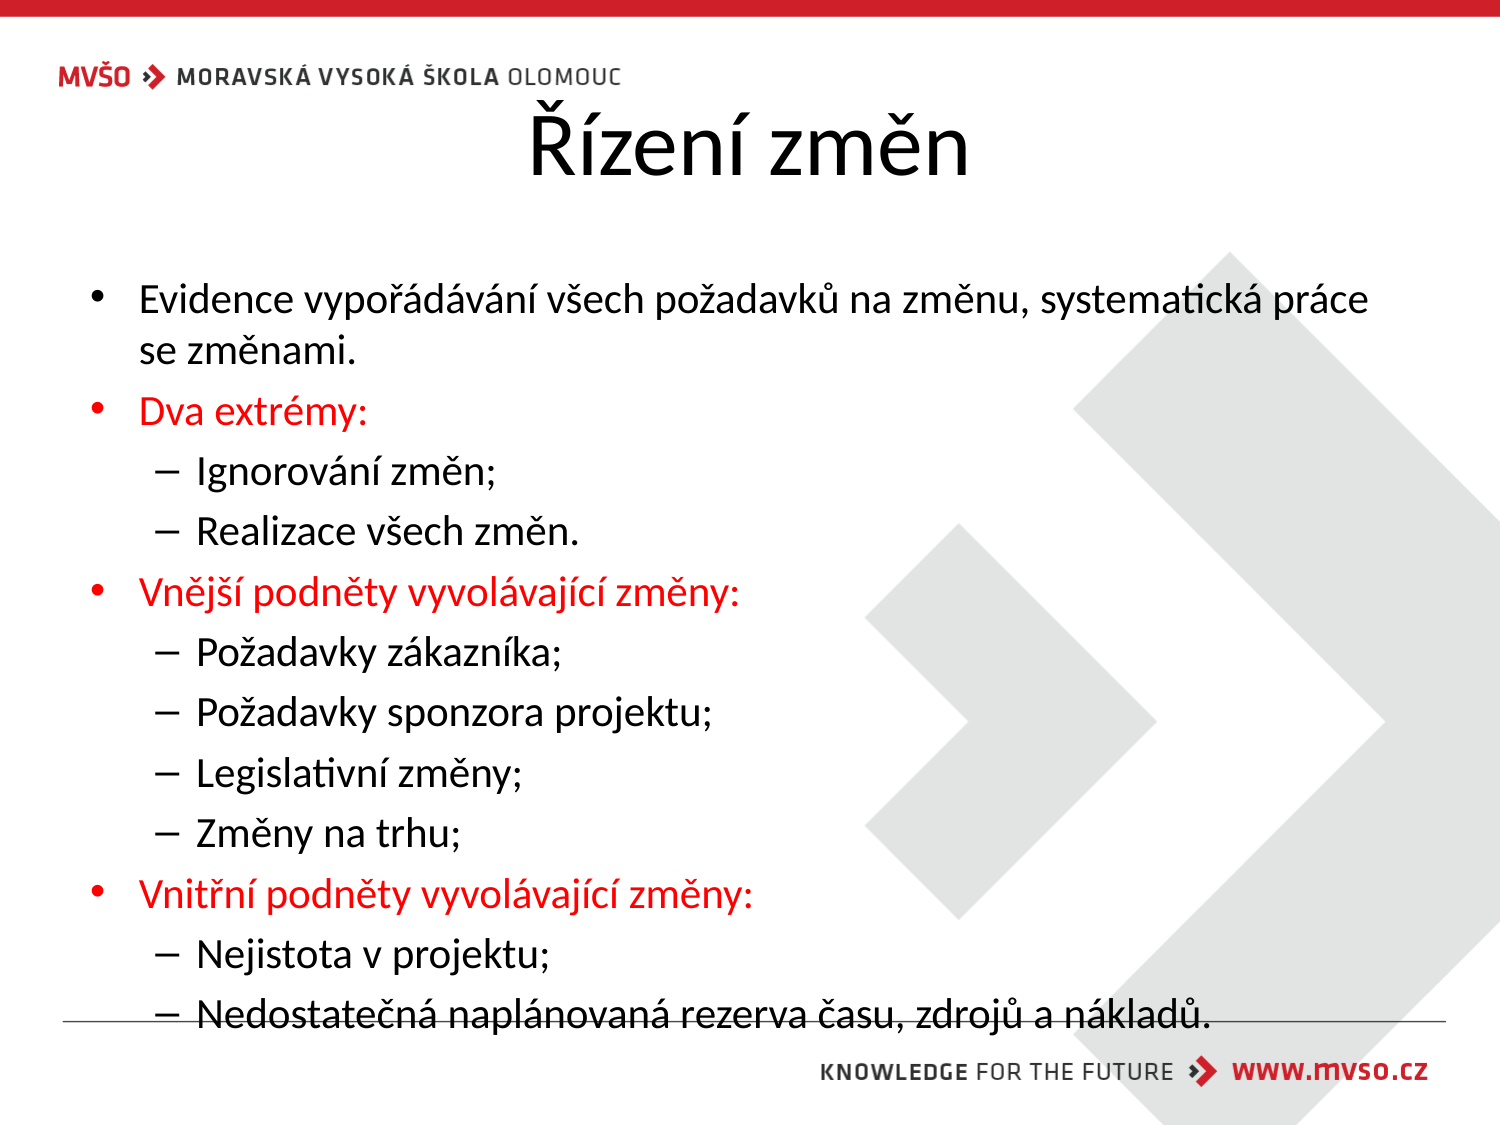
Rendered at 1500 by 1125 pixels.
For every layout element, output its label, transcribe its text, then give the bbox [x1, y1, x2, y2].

list Evidence vypořádávání všech požadavků na změnu, systematická práce se změnami. Dva extrémy: Ignorování změn; Realizace všech změn. Vnější podněty vyvolávající změny: Požadavky zákazníka; Požadavky sponzora projektu; Legislativní změny; Změny na trhu; Vnitřní podněty vyvolávající změny: Nejistota v projektu; Nedostatečná naplánovaná rezerva času, zdrojů a nákladů. [75, 262, 1425, 1047]
title Řízení změn [75, 45, 1425, 233]
picture [0, 0, 1500, 1125]
